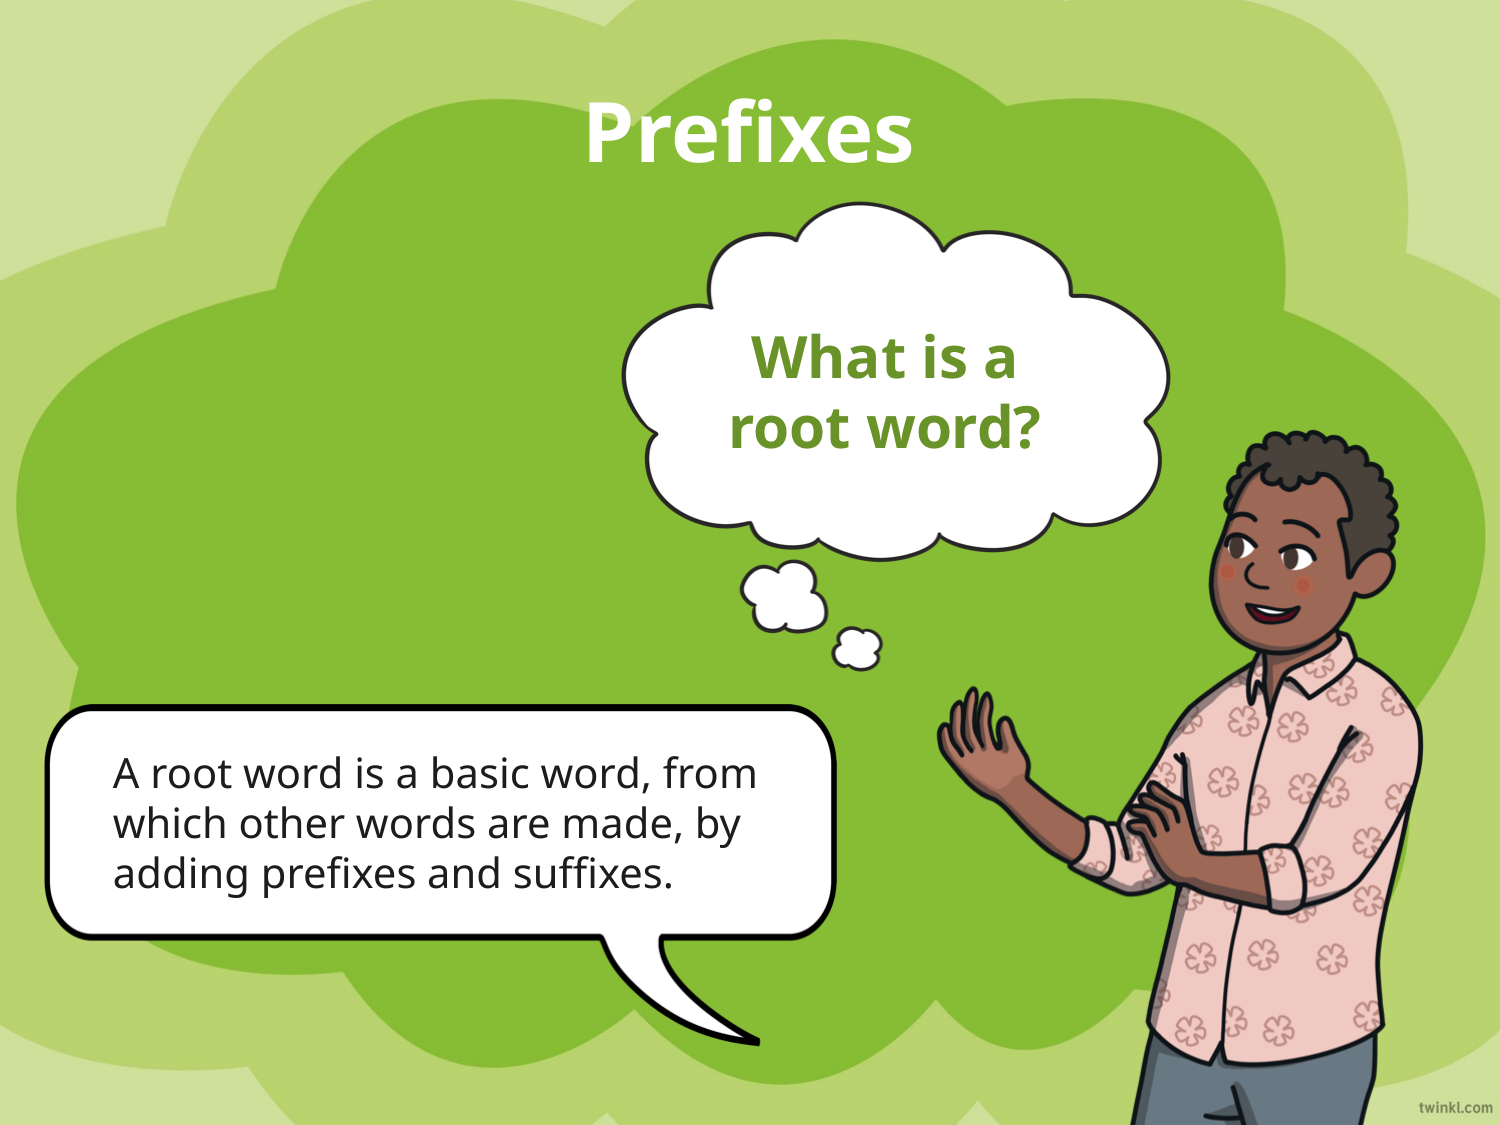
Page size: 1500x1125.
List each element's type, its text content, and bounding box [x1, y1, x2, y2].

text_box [621, 201, 1171, 672]
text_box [44, 704, 837, 1047]
picture [0, 0, 1500, 1125]
text_box Prefixes [74, 78, 1424, 242]
